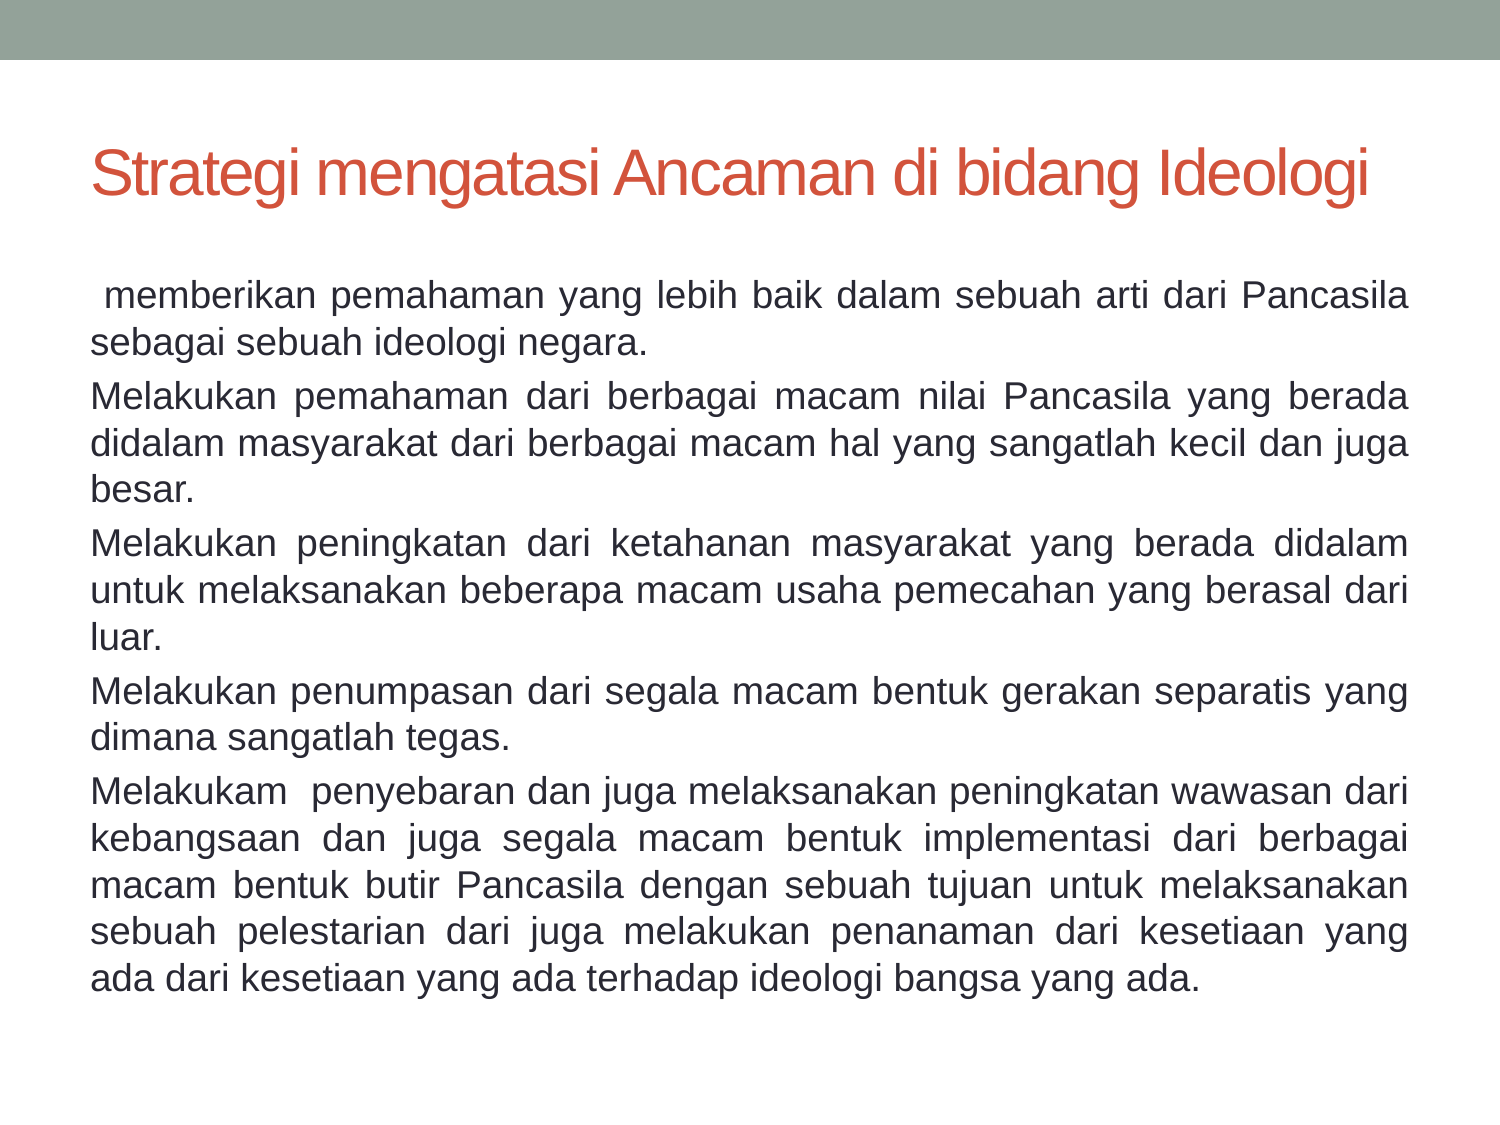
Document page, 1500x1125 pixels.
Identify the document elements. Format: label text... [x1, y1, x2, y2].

list memberikan pemahaman yang lebih baik dalam sebuah arti dari Pancasila sebagai sebuah ideologi negara. Melakukan pemahaman dari berbagai macam nilai Pancasila yang berada didalam masyarakat dari berbagai macam hal yang sangatlah kecil dan juga besar. Melakukan peningkatan dari ketahanan masyarakat yang berada didalam untuk melaksanakan beberapa macam usaha pemecahan yang berasal dari luar. Melakukan penumpasan dari segala macam bentuk gerakan separatis yang dimana sangatlah tegas. Melakukam penyebaran dan juga melaksanakan peningkatan wawasan dari kebangsaan dan juga segala macam bentuk implementasi dari berbagai macam bentuk butir Pancasila dengan sebuah tujuan untuk melaksanakan sebuah pelestarian dari juga melakukan penanaman dari kesetiaan yang ada dari kesetiaan yang ada terhadap ideologi bangsa yang ada. [75, 262, 1425, 1063]
title Strategi mengatasi Ancaman di bidang Ideologi [75, 87, 1425, 250]
